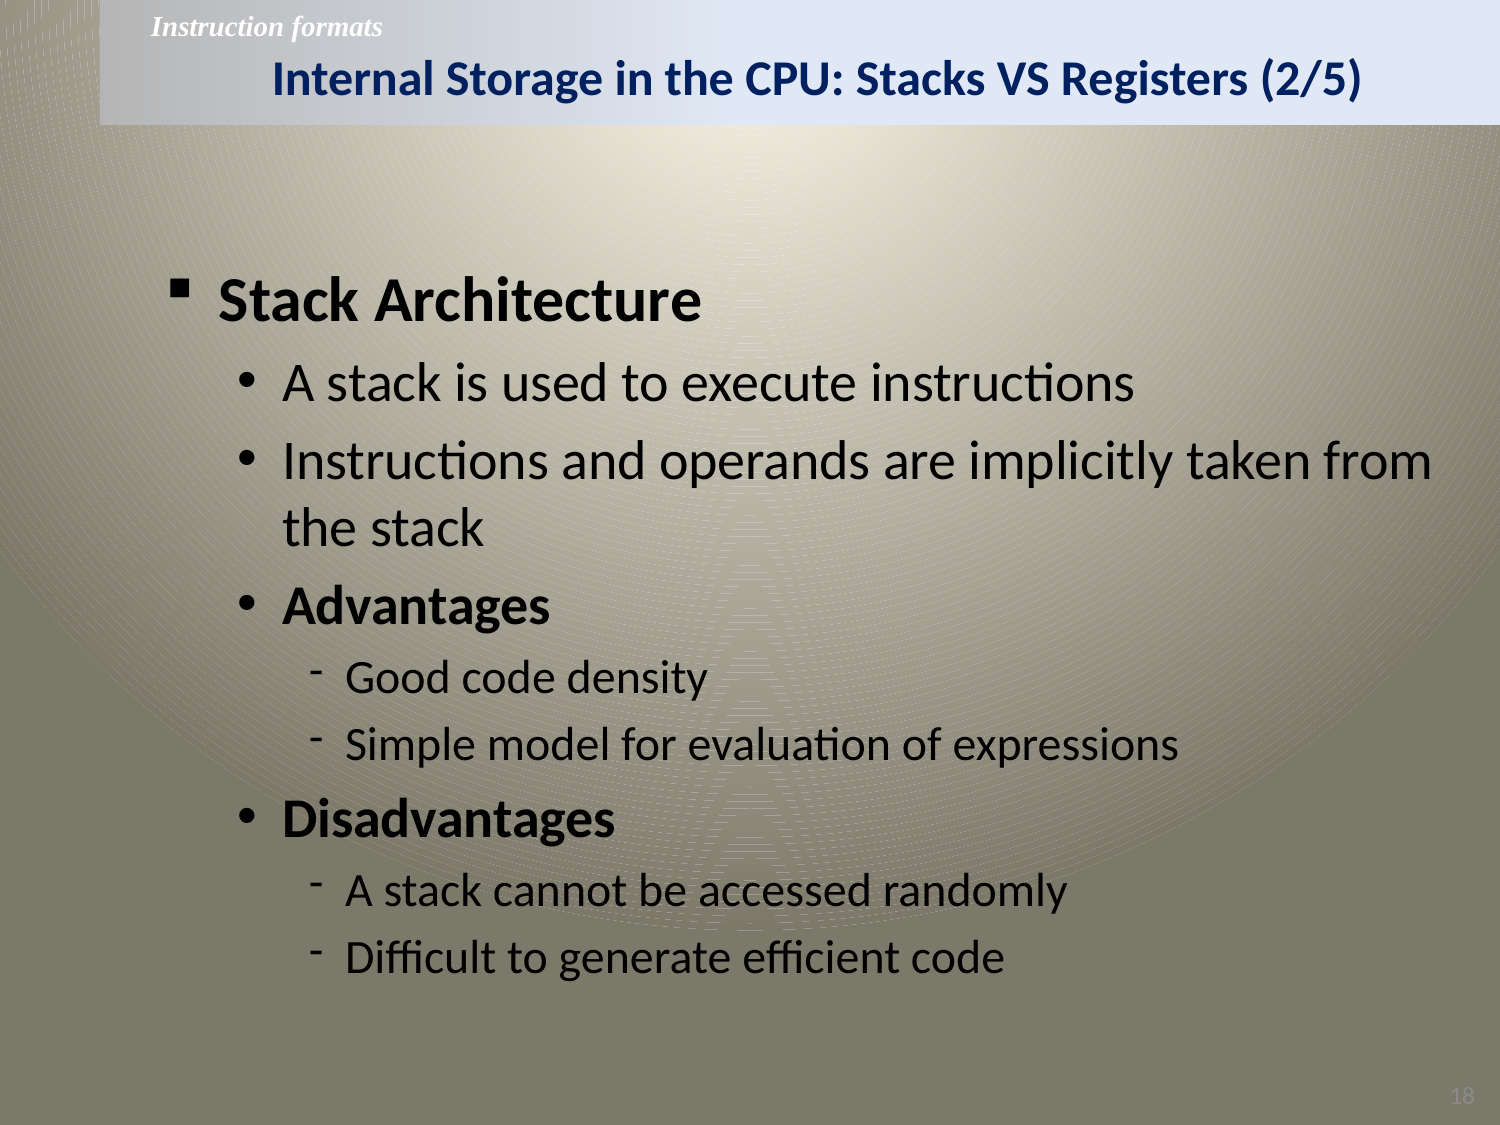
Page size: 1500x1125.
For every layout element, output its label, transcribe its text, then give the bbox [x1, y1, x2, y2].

list Instruction formats [135, 0, 625, 50]
list Stack Architecture A stack is used to execute instructions Instructions and operands are implicitly taken from the stack Advantages Good code density Simple model for evaluation of expressions Disadvantages A stack cannot be accessed randomly Difficult to generate efficient code [150, 249, 1488, 993]
title Internal Storage in the CPU: Stacks VS Registers (2/5) [135, 37, 1500, 113]
